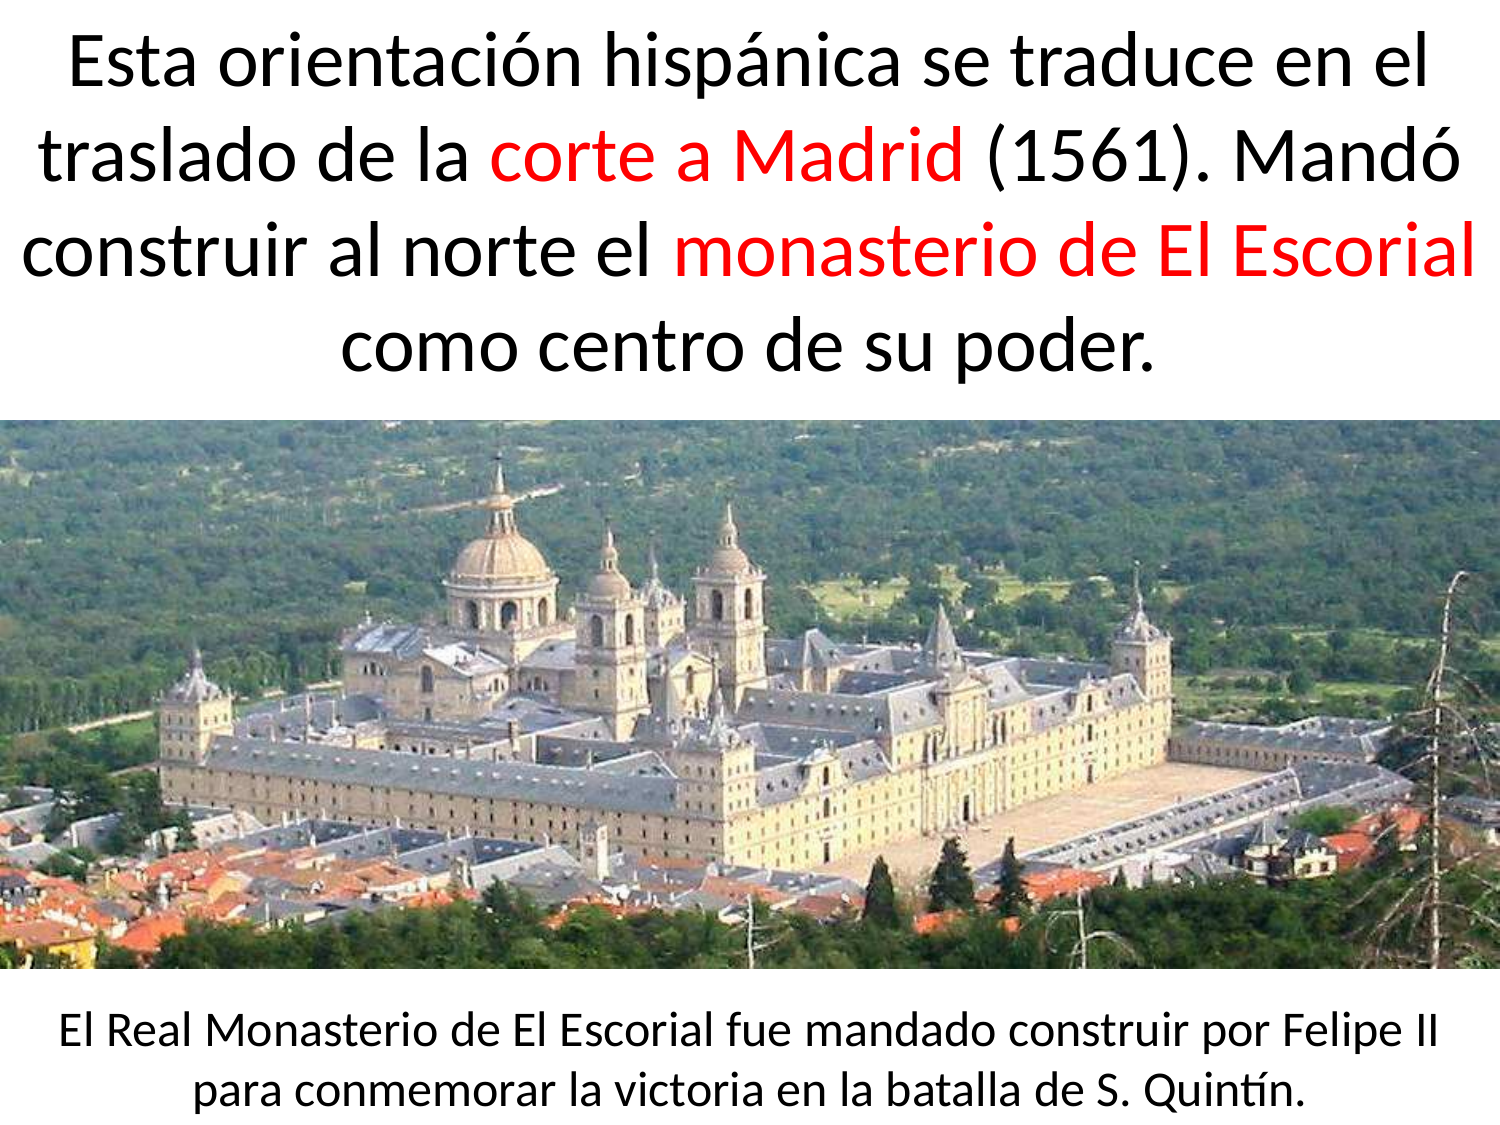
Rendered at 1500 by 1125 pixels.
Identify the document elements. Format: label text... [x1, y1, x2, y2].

text_box El Real Monasterio de El Escorial fue mandado construir por Felipe II para conmemorar la victoria en la batalla de S. Quintín. [0, 988, 1500, 1124]
picture [0, 420, 1500, 970]
text_box Esta orientación hispánica se traduce en el traslado de la corte a Madrid (1561). Mandó construir al norte el monasterio de El Escorial como centro de su poder. [0, 0, 1500, 395]
